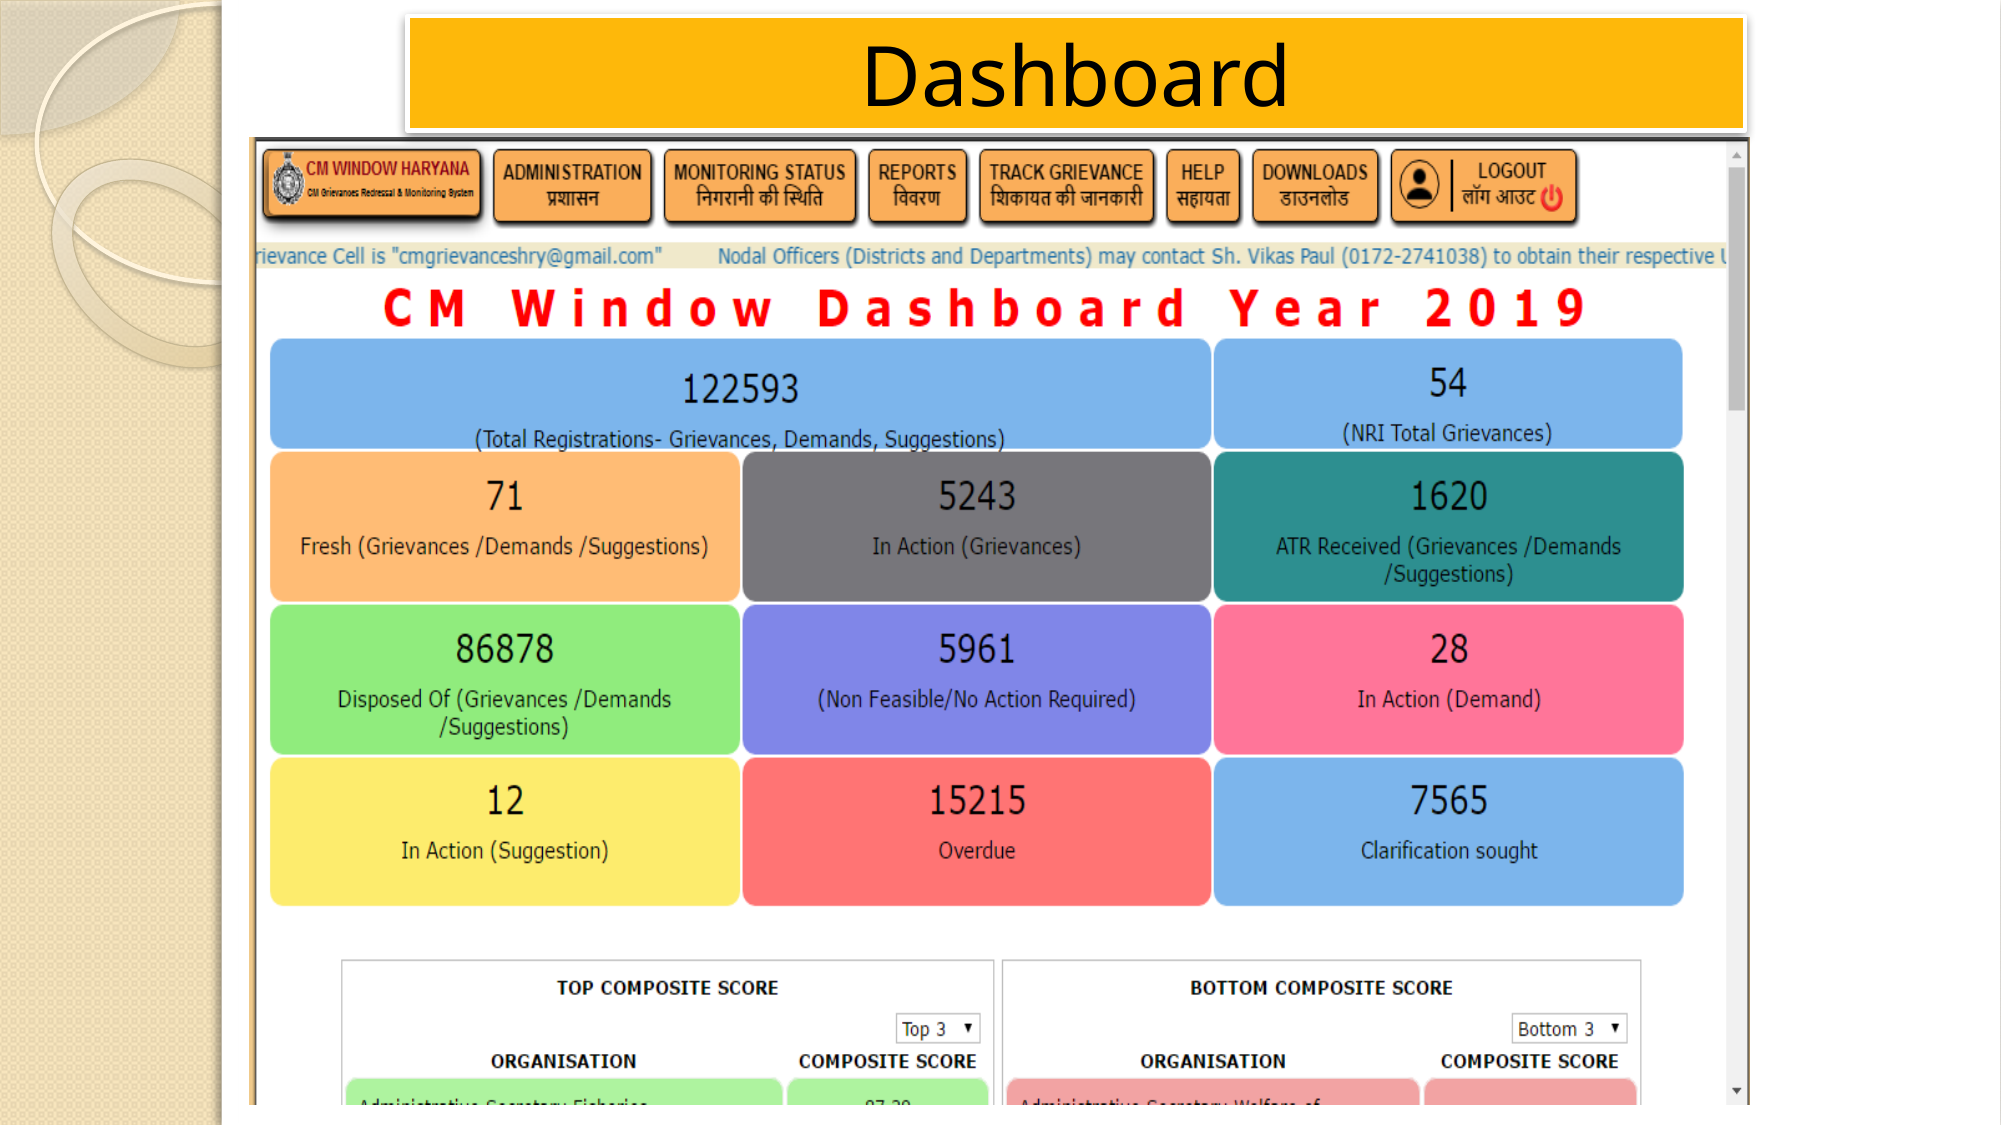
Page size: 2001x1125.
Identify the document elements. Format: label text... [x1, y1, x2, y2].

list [249, 137, 1751, 1105]
text_box Dashboard [405, 14, 1747, 133]
